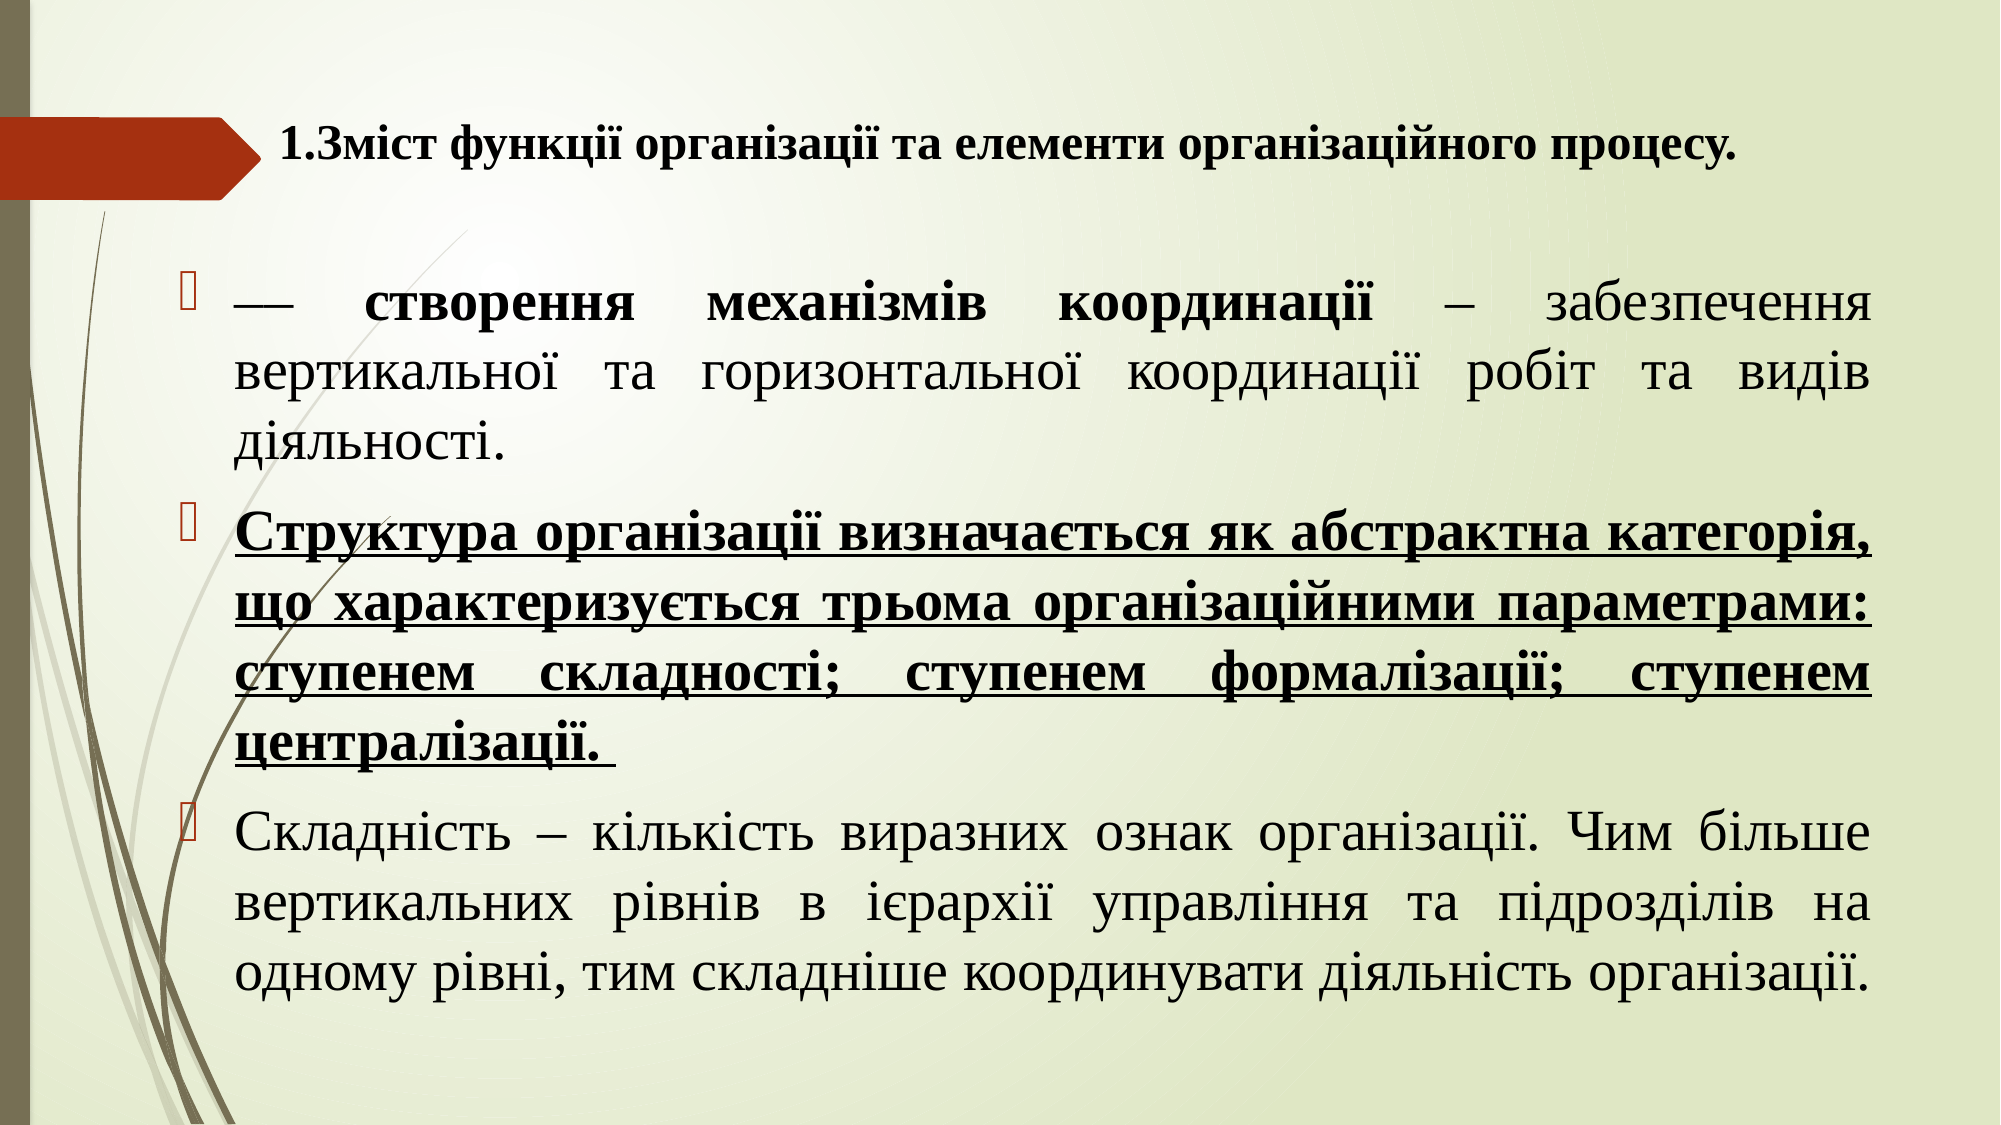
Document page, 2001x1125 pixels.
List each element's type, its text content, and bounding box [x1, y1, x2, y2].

title 1.Зміст функції організації та елементи організаційного процесу. [263, 102, 1912, 207]
list –– створення механізмів координації – забезпечення вертикальної та горизонтальної координації робіт та видів діяльності. Структура організації визначається як абстрактна категорія, що характеризується трьома організаційними параметрами: ступенем складності; ступенем формалізації; ступенем централізації. Складність – кількість виразних ознак організації. Чим більше вертикальних рівнів в ієрархії управління та підрозділів на одному рівні, тим складніше координувати діяльність організації. [163, 188, 1888, 1048]
